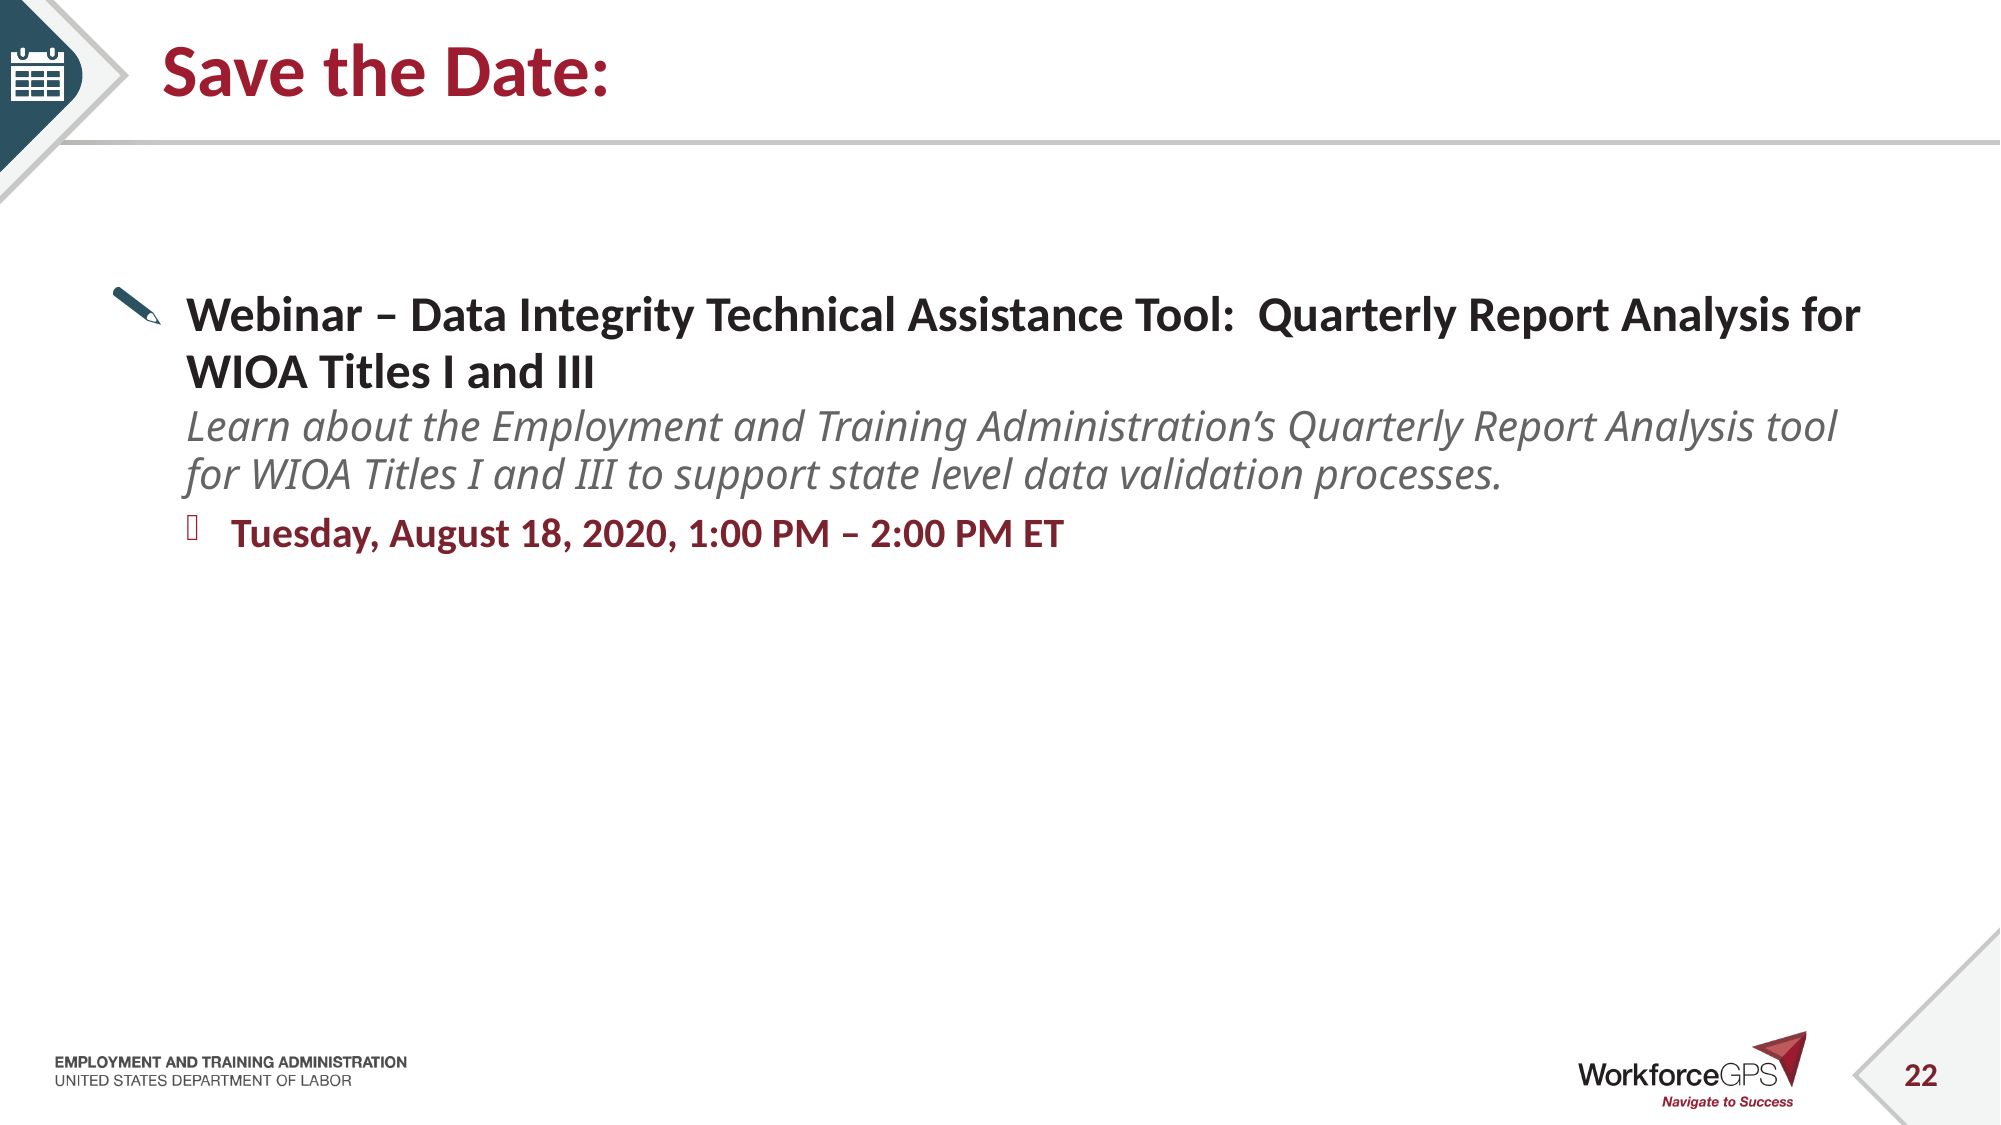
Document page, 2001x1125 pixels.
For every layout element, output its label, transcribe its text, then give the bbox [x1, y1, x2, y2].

slide_number 22 [1867, 1042, 1975, 1103]
title Save the Date: [132, 7, 1950, 137]
list Webinar – Data Integrity Technical Assistance Tool: Quarterly Report Analysis for WIOA Titles I and III Learn about the Employment and Training Administration’s Quarterly Report Analysis tool for WIOA Titles I and III to support state level data validation processes. Tuesday, August 18, 2020, 1:00 PM – 2:00 PM ET [96, 186, 1914, 656]
picture [0, 36, 75, 112]
